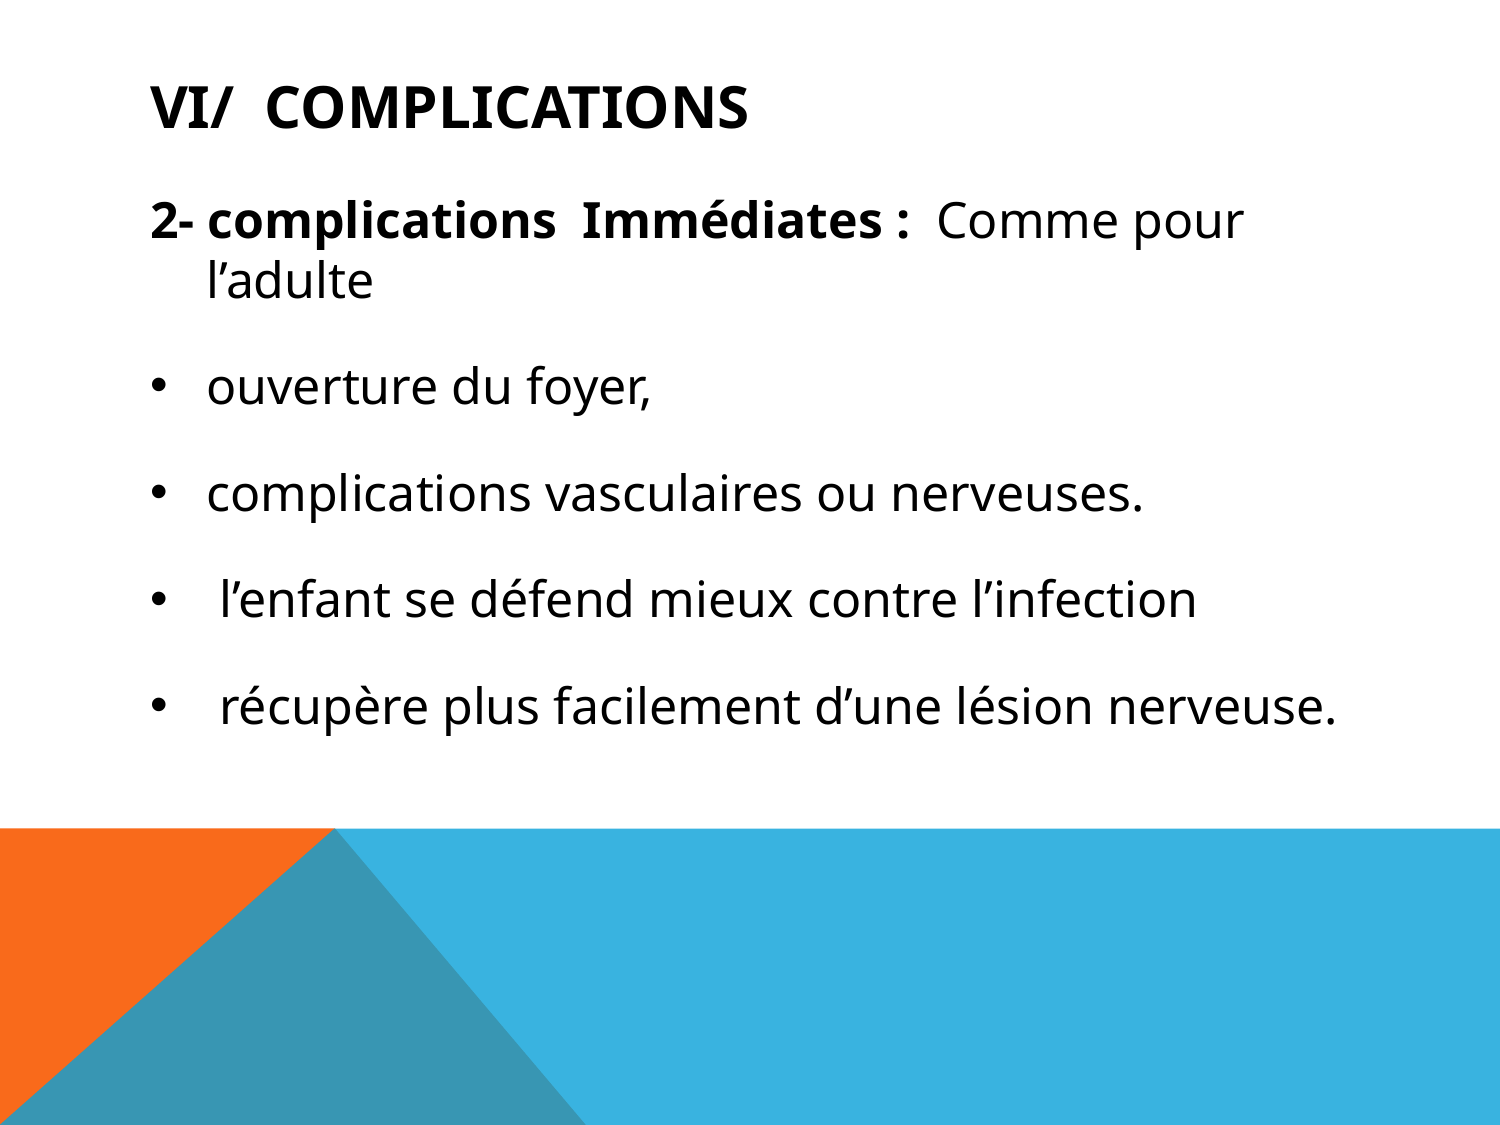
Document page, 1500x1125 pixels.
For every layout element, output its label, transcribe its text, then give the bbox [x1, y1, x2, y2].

list 2- complications Immédiates : Comme pour l’adulte ouverture du foyer, complications vasculaires ou nerveuses. l’enfant se défend mieux contre l’infection récupère plus facilement d’une lésion nerveuse. [135, 180, 1369, 768]
title VI/ COMPLICATIONS [135, 60, 1369, 150]
